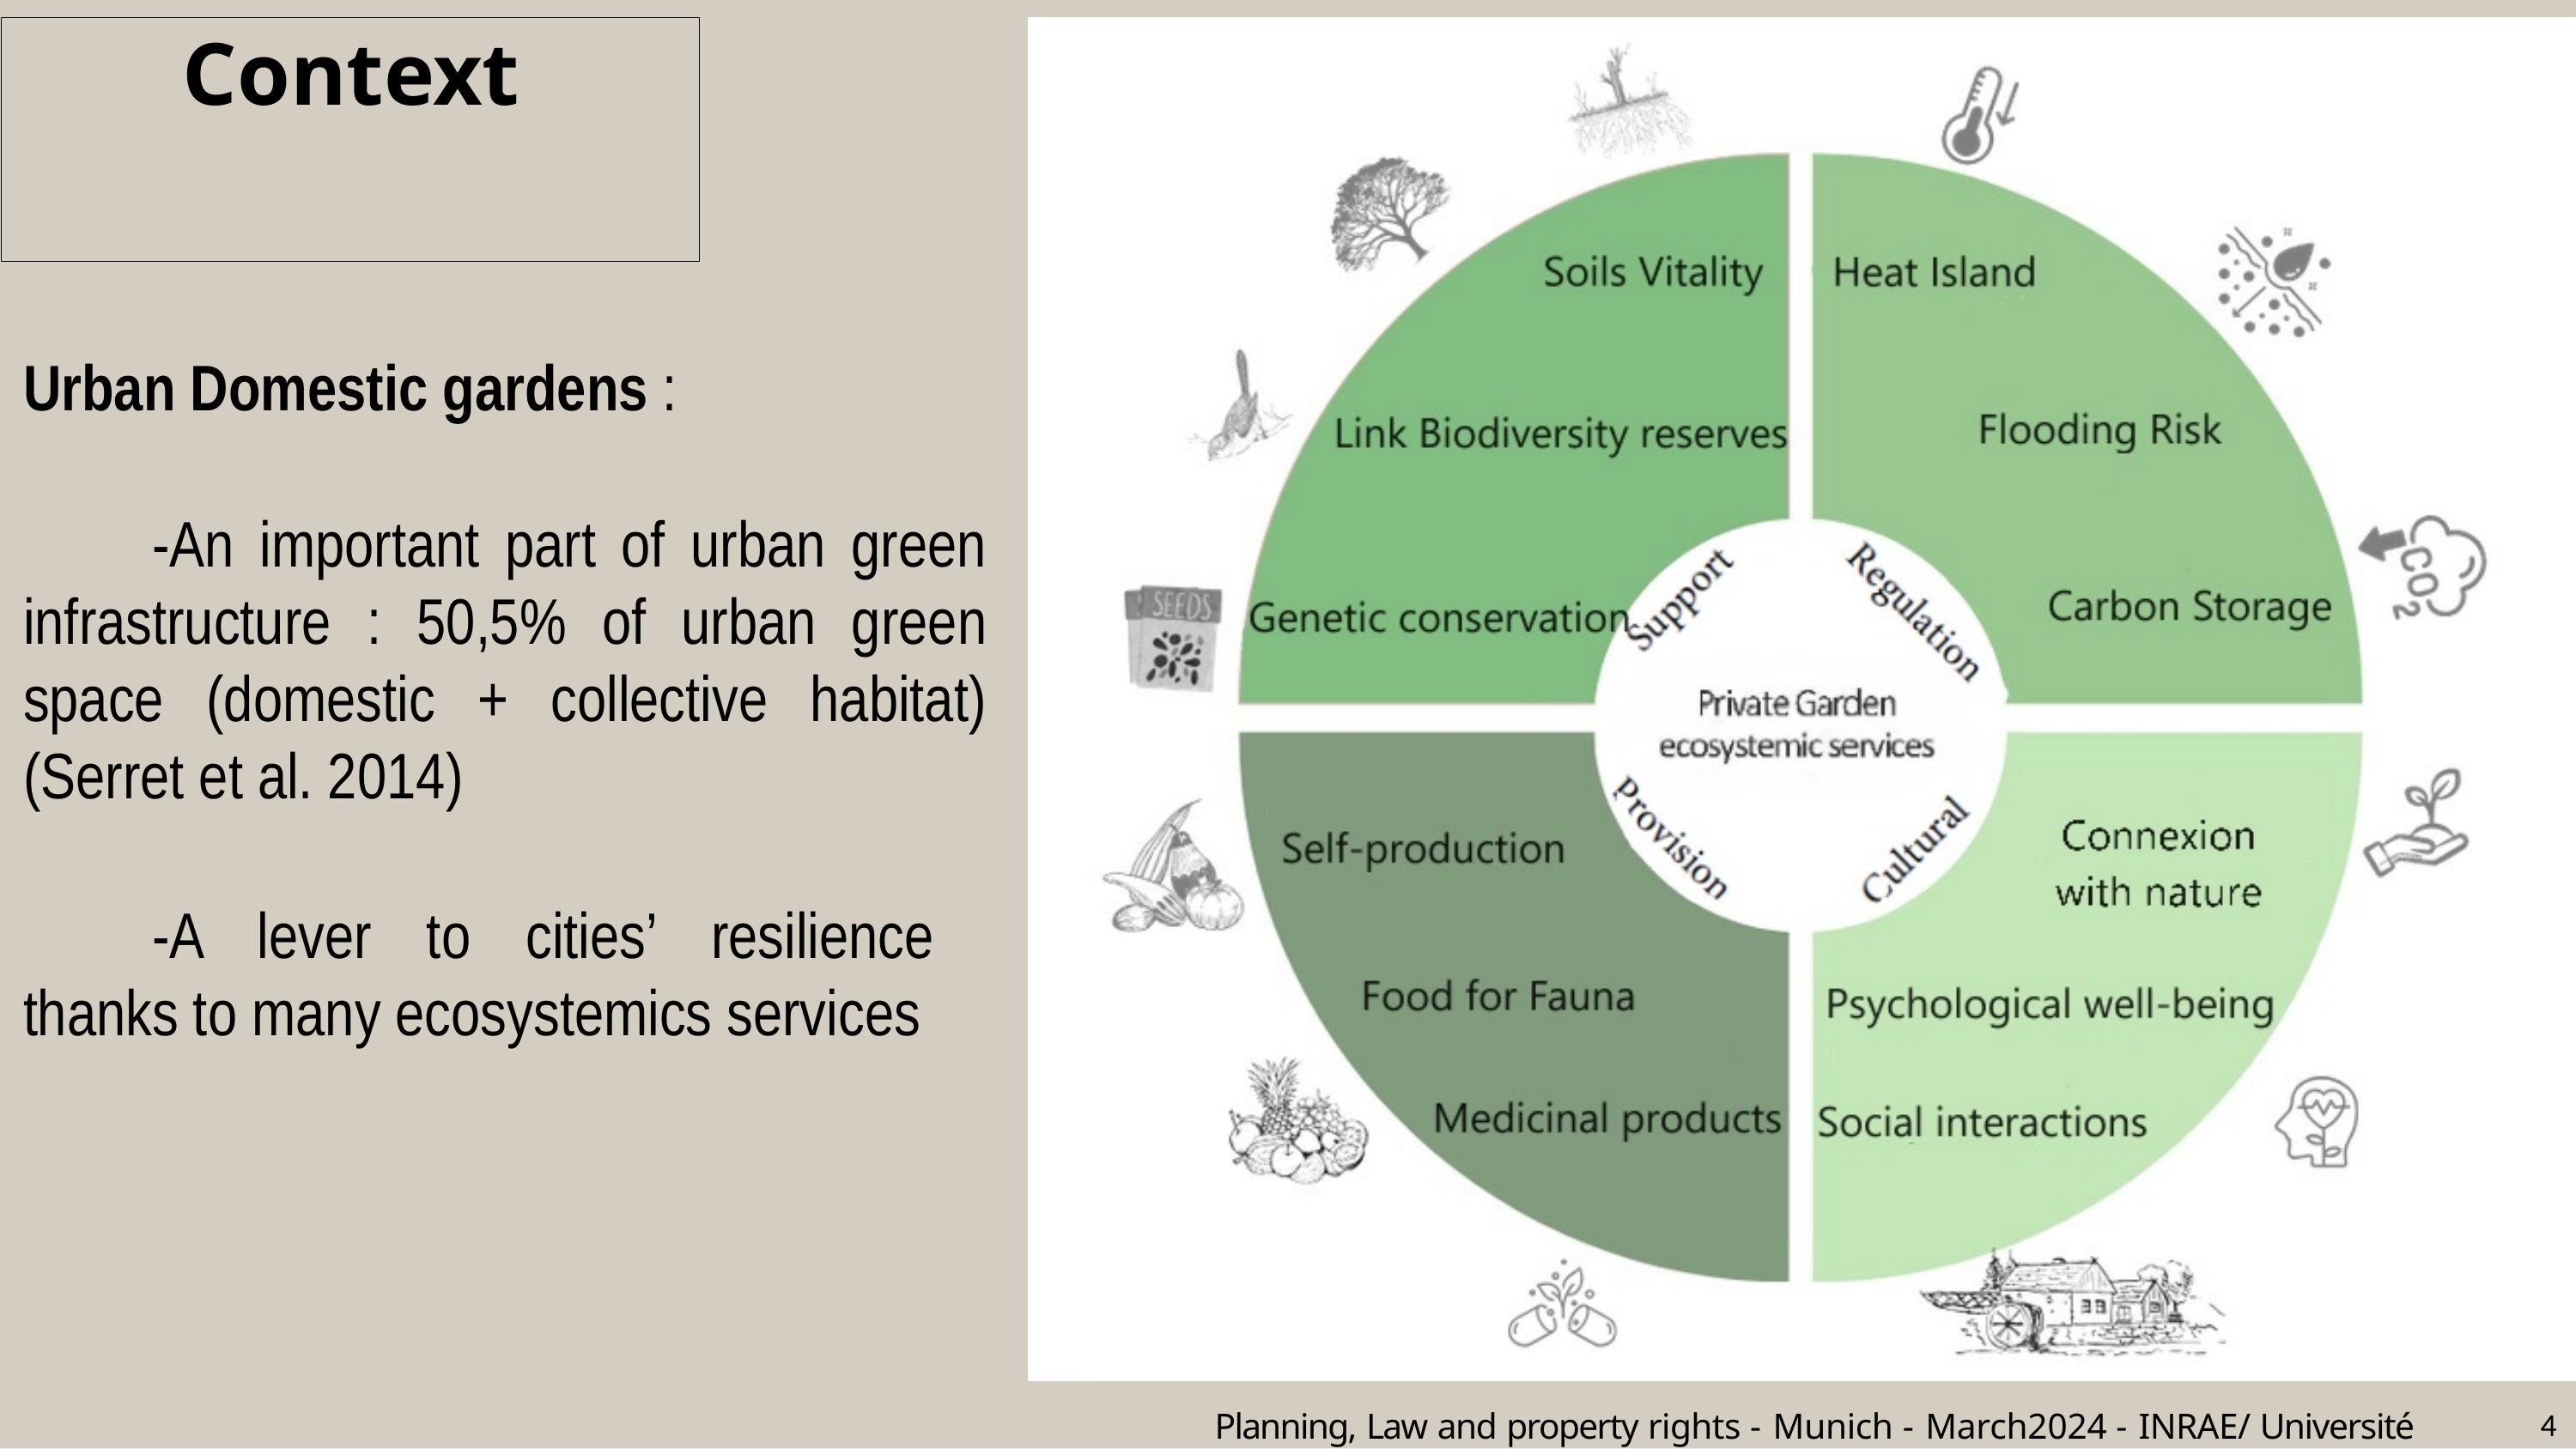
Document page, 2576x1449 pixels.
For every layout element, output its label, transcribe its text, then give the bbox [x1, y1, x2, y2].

slide_number 4 [1964, 1404, 2557, 1444]
picture [1028, 17, 2576, 1381]
footer Planning, Law and property rights - Munich - March2024 - INRAE/ Université Paris-Saclay [1212, 1404, 2498, 1449]
text_box Urban Domestic gardens : -An important part of urban green infrastructure : 50,5% of urban green space (domestic + collective habitat) (Serret et al. 2014) -A lever to cities’ resilience thanks to many ecosystemics services [21, 343, 987, 1049]
title Context [1, 17, 700, 262]
